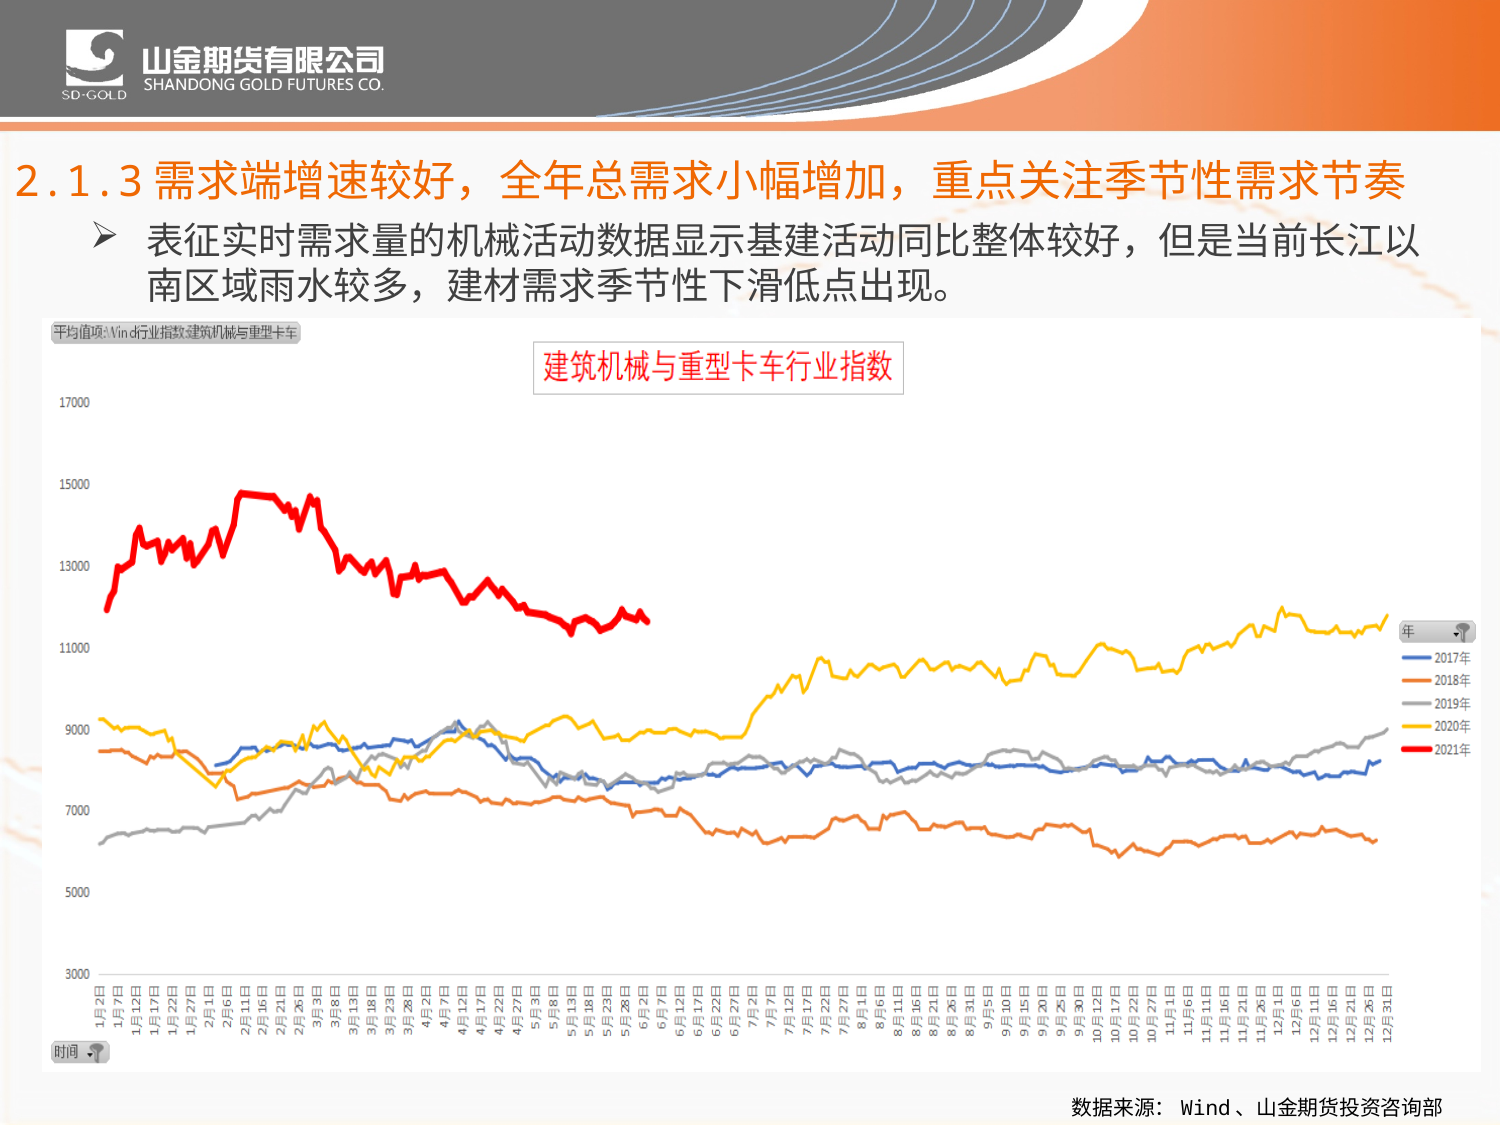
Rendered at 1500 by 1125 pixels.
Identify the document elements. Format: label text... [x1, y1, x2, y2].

title 2.1.3需求端增速较好，全年总需求小幅增加，重点关注季节性需求节奏 [0, 143, 1425, 215]
list 表征实时需求量的机械活动数据显示基建活动同比整体较好，但是当前长江以南区域雨水较多，建材需求季节性下滑低点出现。 [75, 209, 1470, 317]
picture [0, 0, 1500, 1125]
